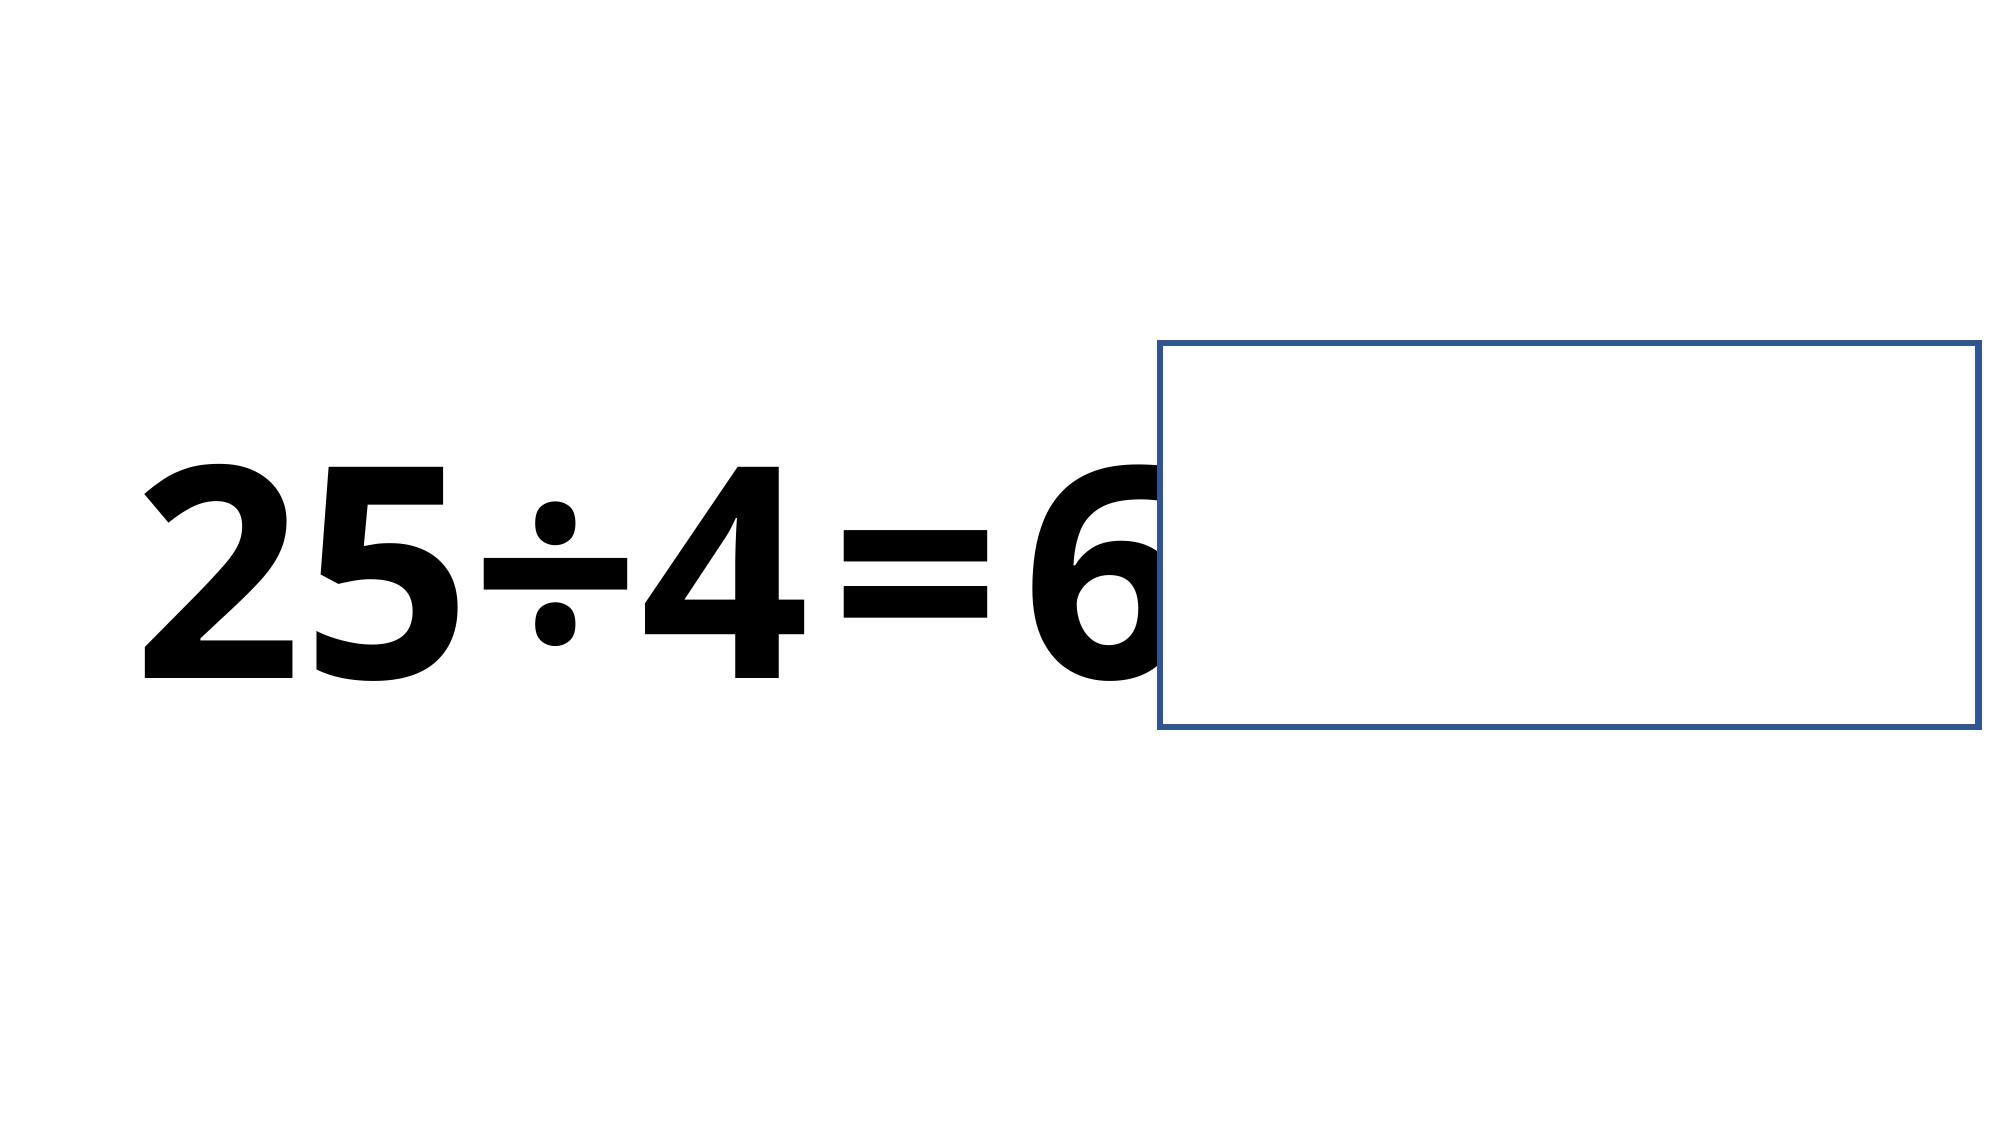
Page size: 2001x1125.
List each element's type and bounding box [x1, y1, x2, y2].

text_box [1159, 342, 1980, 375]
text_box [0, 375, 2000, 750]
